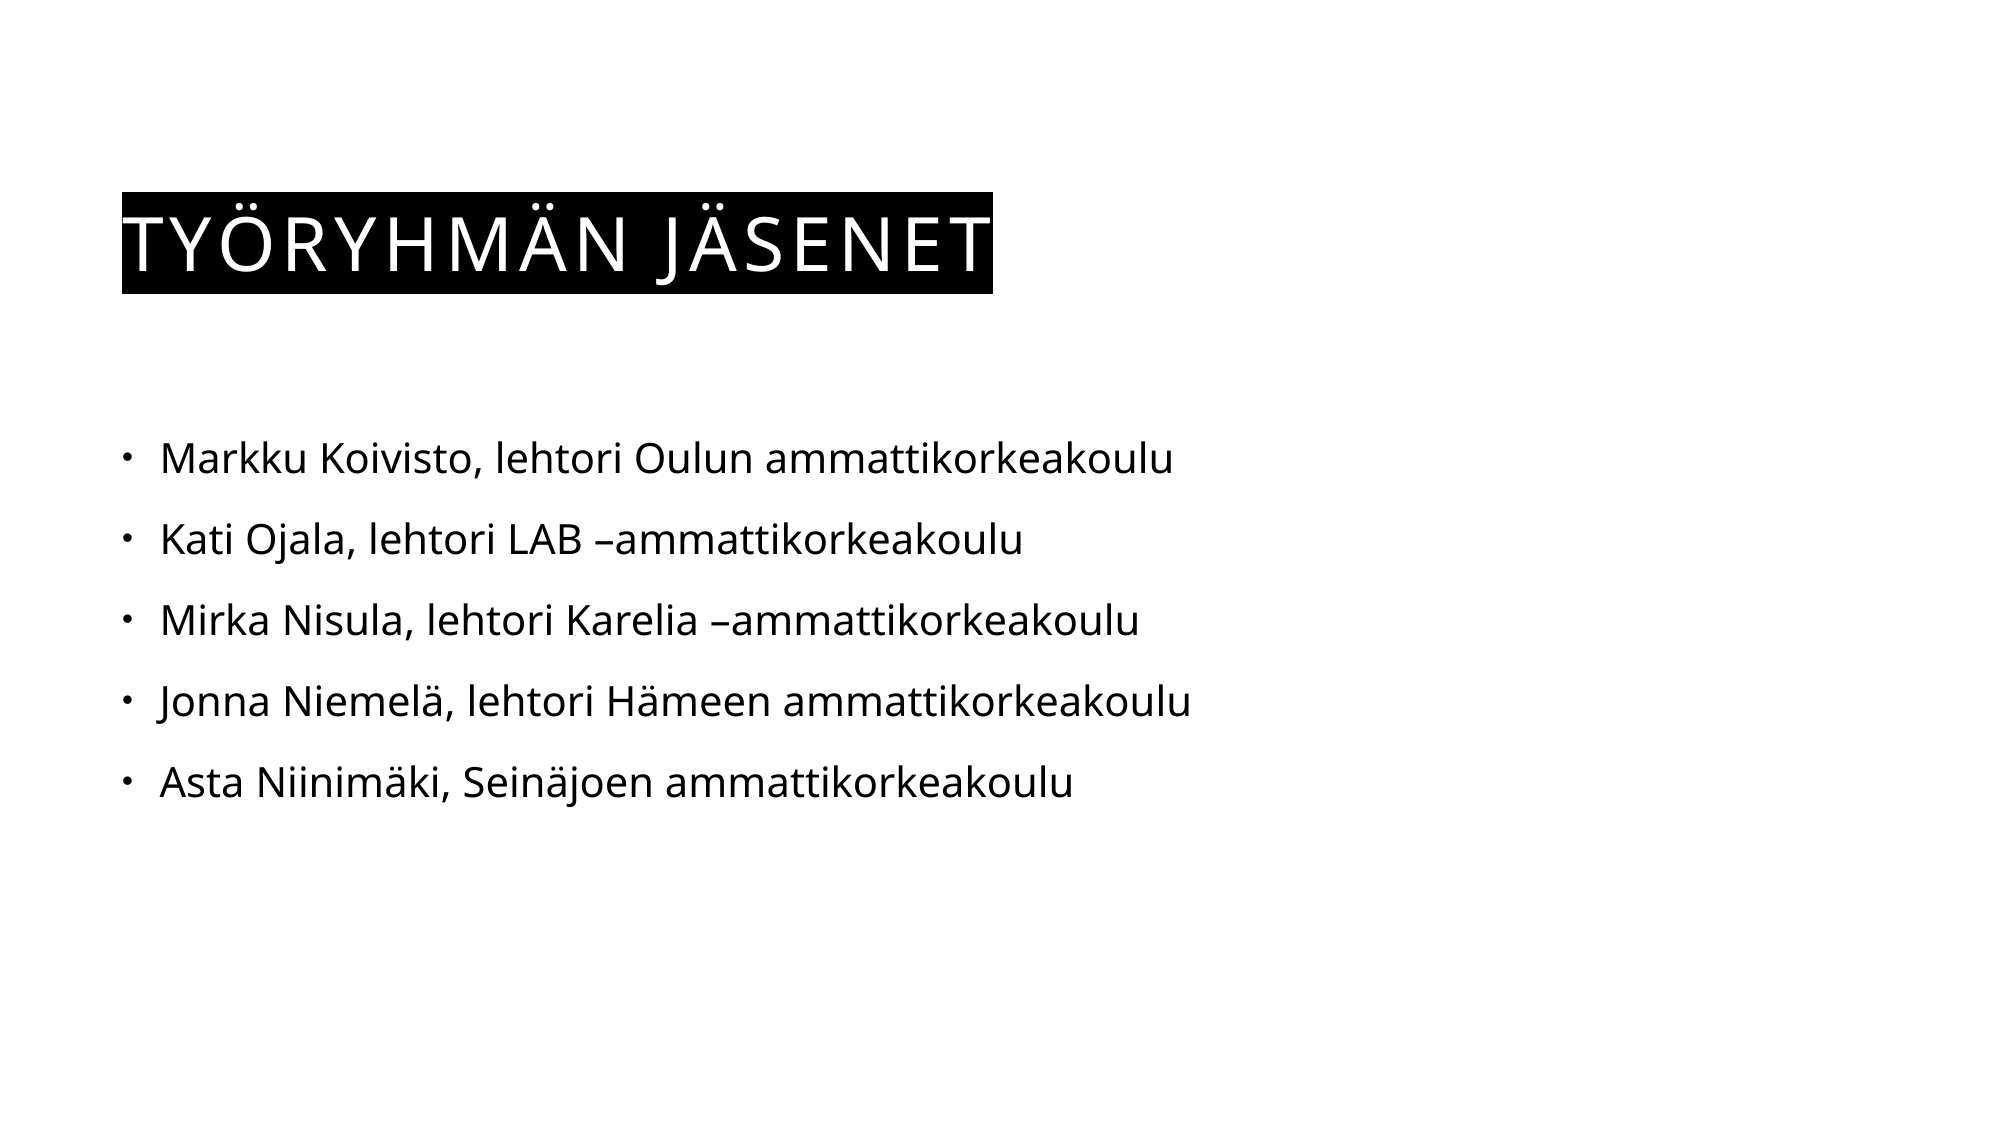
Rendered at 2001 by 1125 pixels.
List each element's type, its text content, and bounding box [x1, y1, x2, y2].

title Työryhmän jäsenet [107, 106, 1850, 295]
list Markku Koivisto, lehtori Oulun ammattikorkeakoulu Kati Ojala, lehtori LAB –ammattikorkeakoulu Mirka Nisula, lehtori Karelia –ammattikorkeakoulu Jonna Niemelä, lehtori Hämeen ammattikorkeakoulu Asta Niinimäki, Seinäjoen ammattikorkeakoulu [107, 343, 1850, 975]
